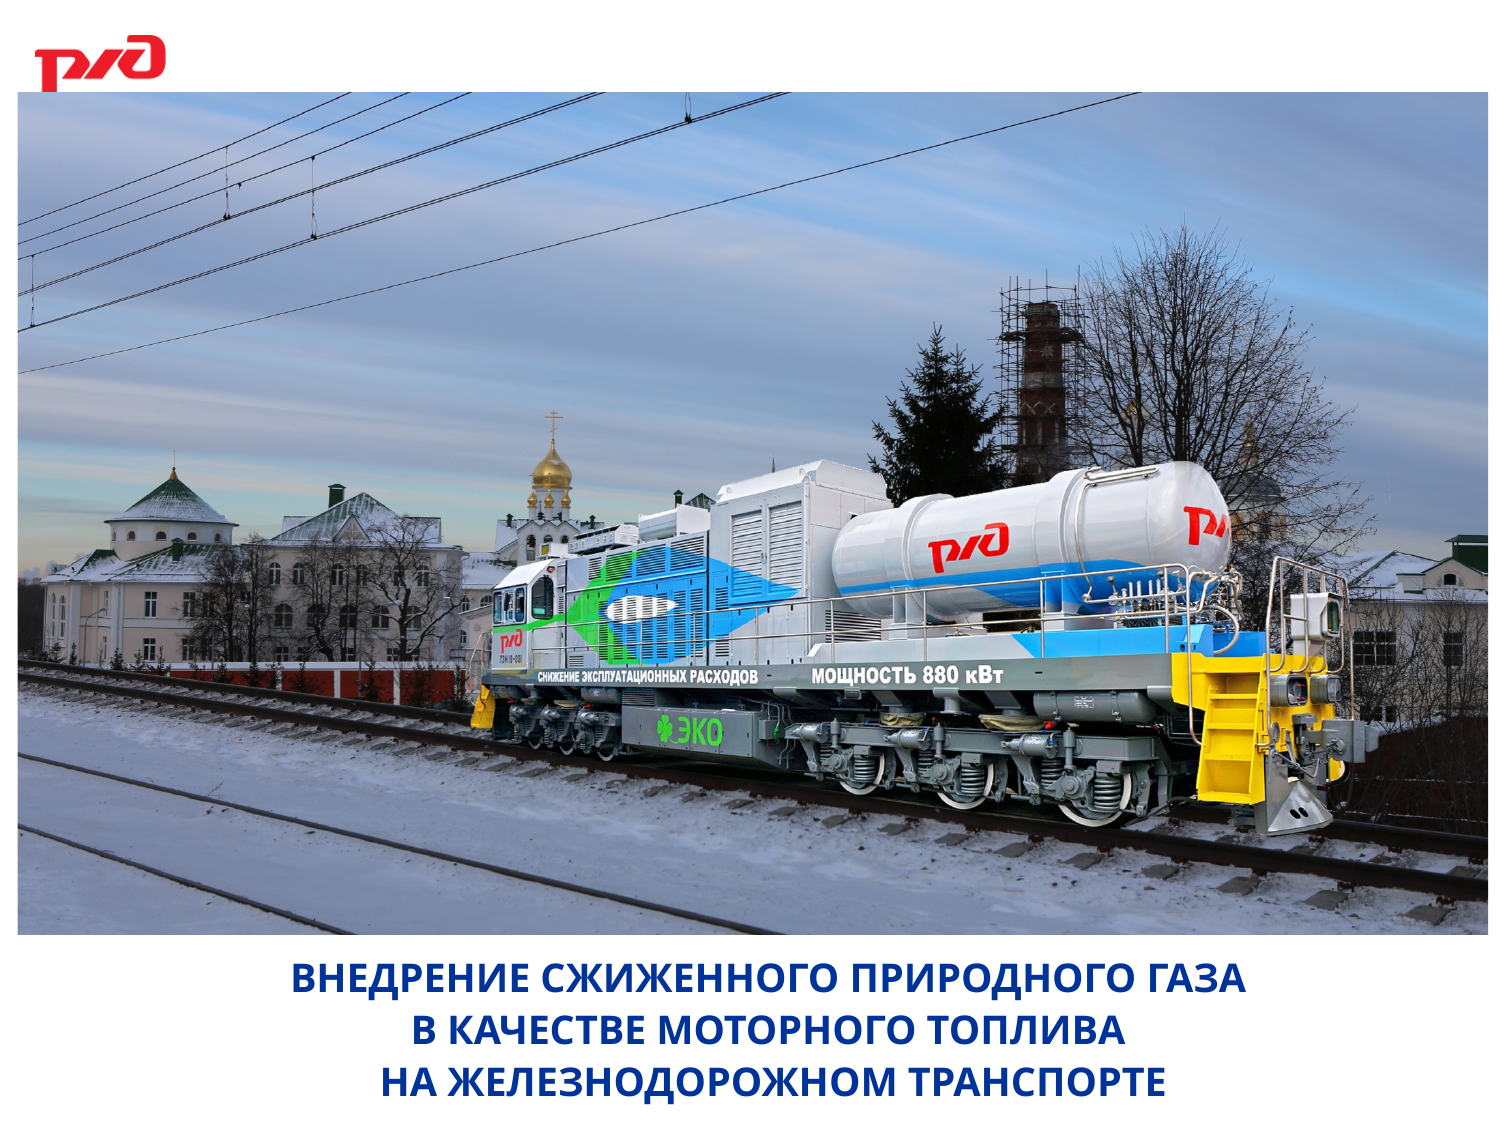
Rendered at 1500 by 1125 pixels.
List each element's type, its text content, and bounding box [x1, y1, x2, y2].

picture [17, 35, 1489, 935]
text_box ВНЕДРЕНИЕ СЖИЖЕННОГО ПРИРОДНОГО ГАЗА В КАЧЕСТВЕ МОТОРНОГО ТОПЛИВА НА ЖЕЛЕЗНОДОРОЖНОМ ТРАНСПОРТЕ [23, 940, 1500, 1112]
